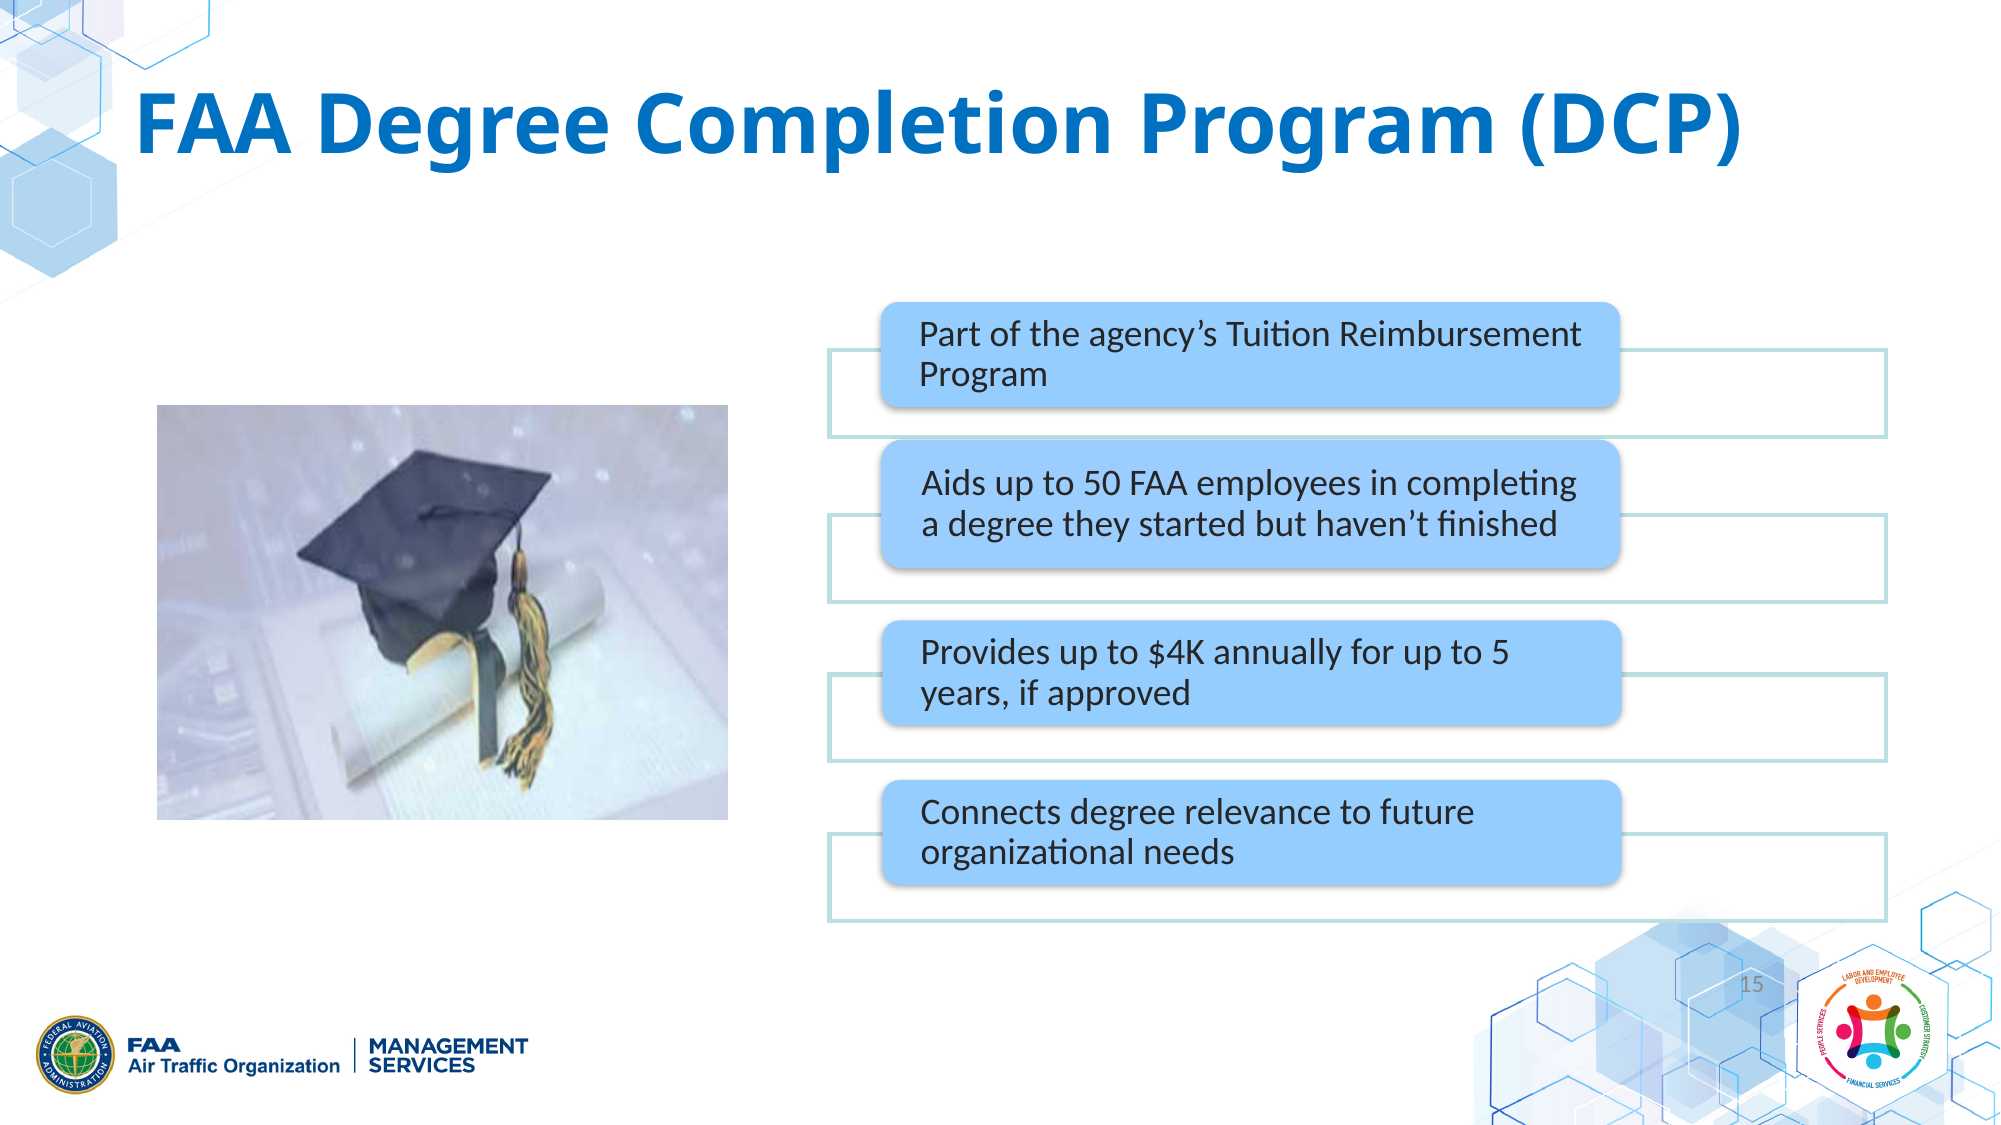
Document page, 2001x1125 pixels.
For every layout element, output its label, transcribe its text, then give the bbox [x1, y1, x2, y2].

slide_number 15 [1412, 952, 1780, 1013]
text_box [829, 277, 1886, 922]
picture [0, 0, 2001, 1125]
title FAA Degree Completion Program (DCP) [118, 63, 1844, 190]
